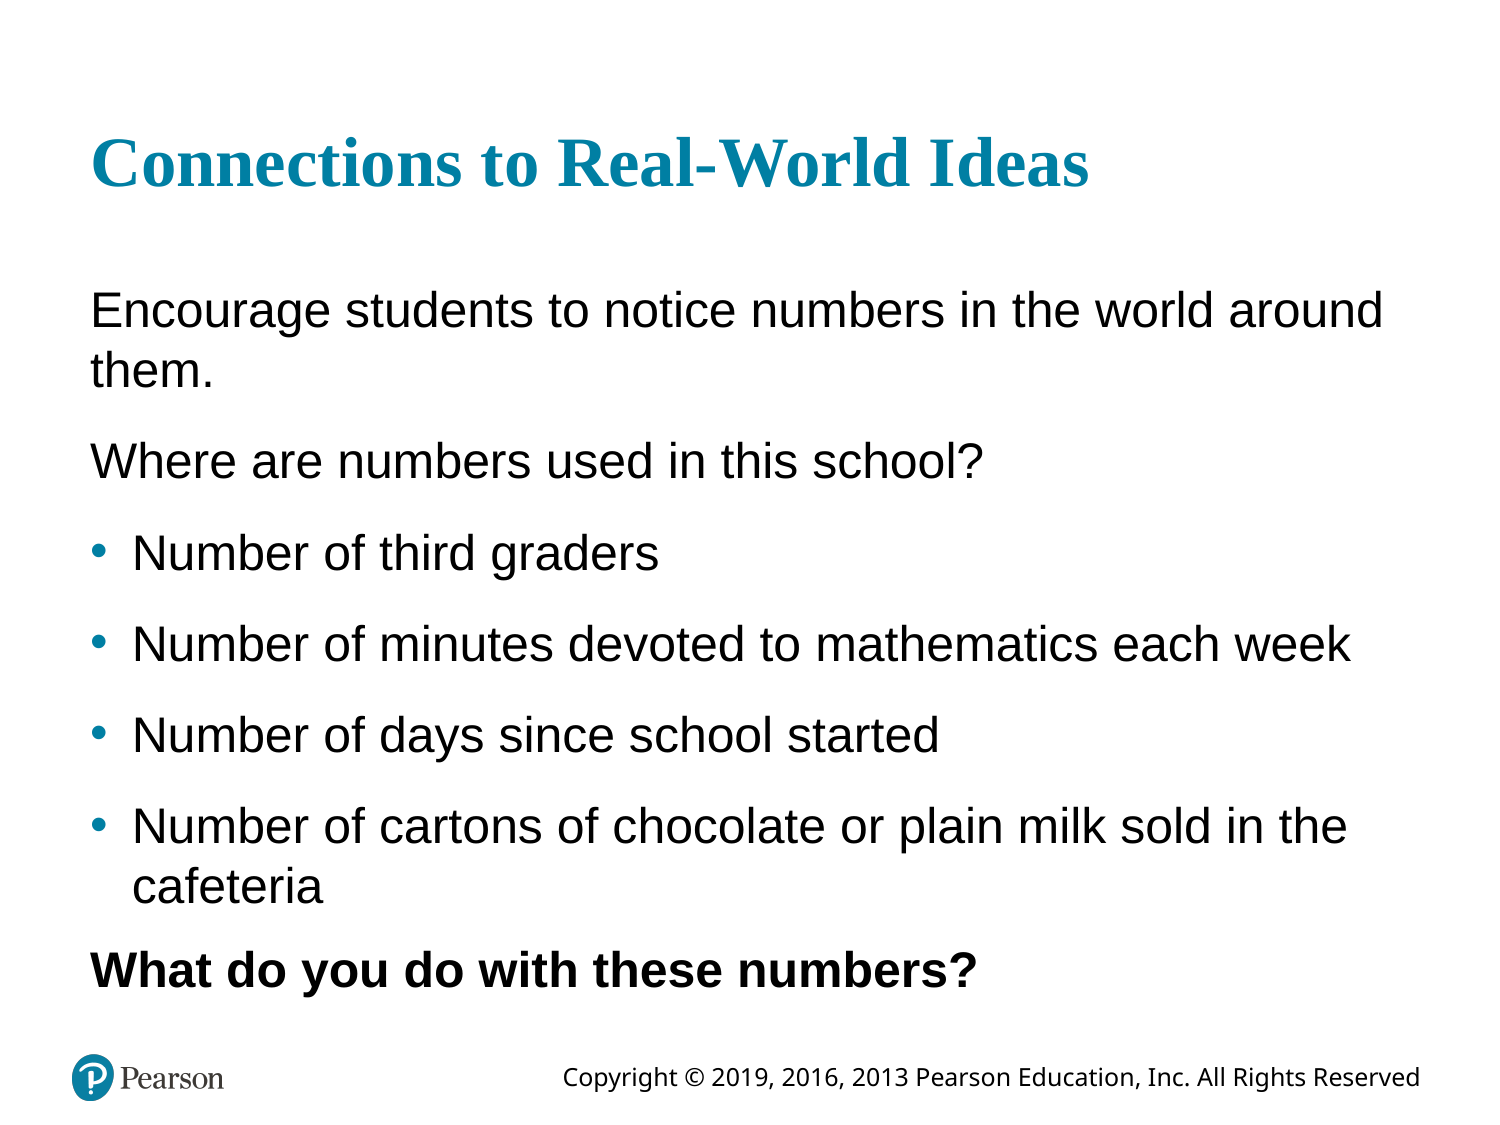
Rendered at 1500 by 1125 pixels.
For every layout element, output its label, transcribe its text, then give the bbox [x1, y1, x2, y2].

picture [72, 1054, 88, 1070]
list What do you do with these numbers? [75, 922, 1425, 1012]
picture [72, 1087, 83, 1101]
picture [98, 1054, 224, 1101]
picture [80, 1063, 106, 1088]
list Encourage students to notice numbers in the world around them. Where are numbers used in this school? Number of third graders Number of minutes devoted to mathematics each week Number of days since school started Number of cartons of chocolate or plain milk sold in the cafeteria [75, 262, 1425, 907]
title Connections to Real-World Ideas [75, 35, 1425, 216]
